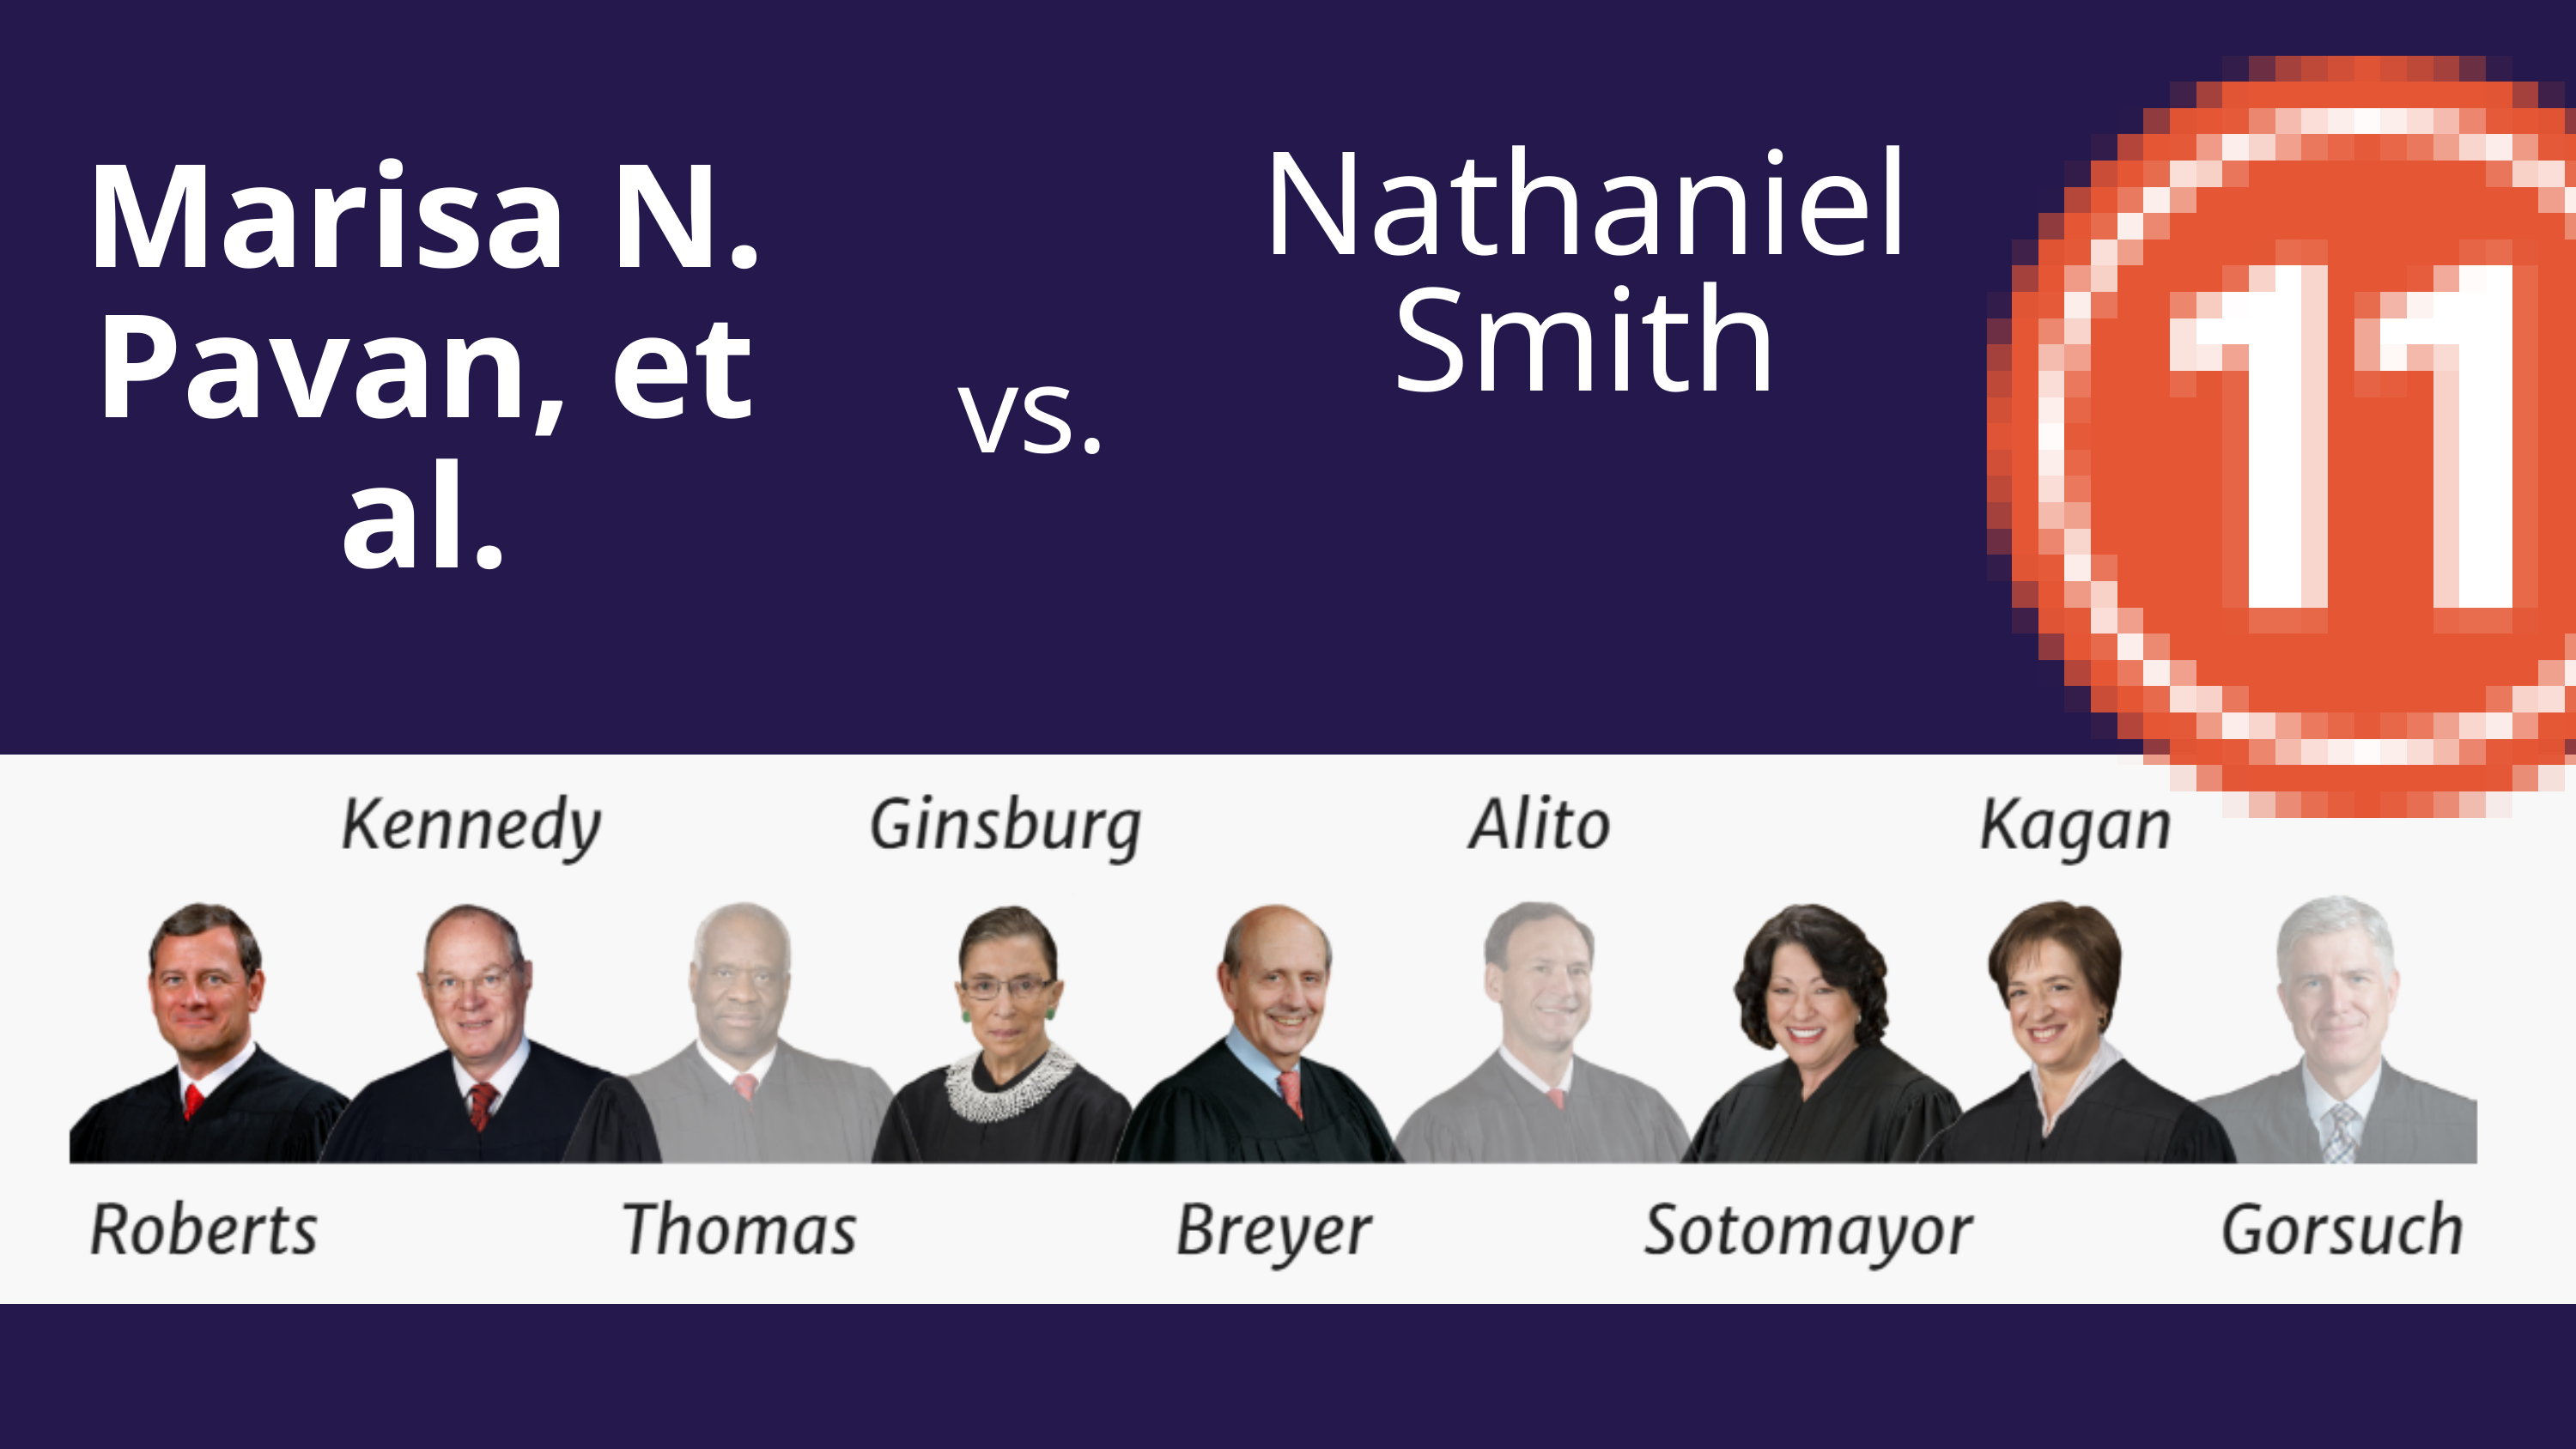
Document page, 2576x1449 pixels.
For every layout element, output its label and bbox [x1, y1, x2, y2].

text_box [0, 818, 2576, 1304]
text_box [0, 135, 2066, 818]
text_box [1986, 56, 2576, 818]
